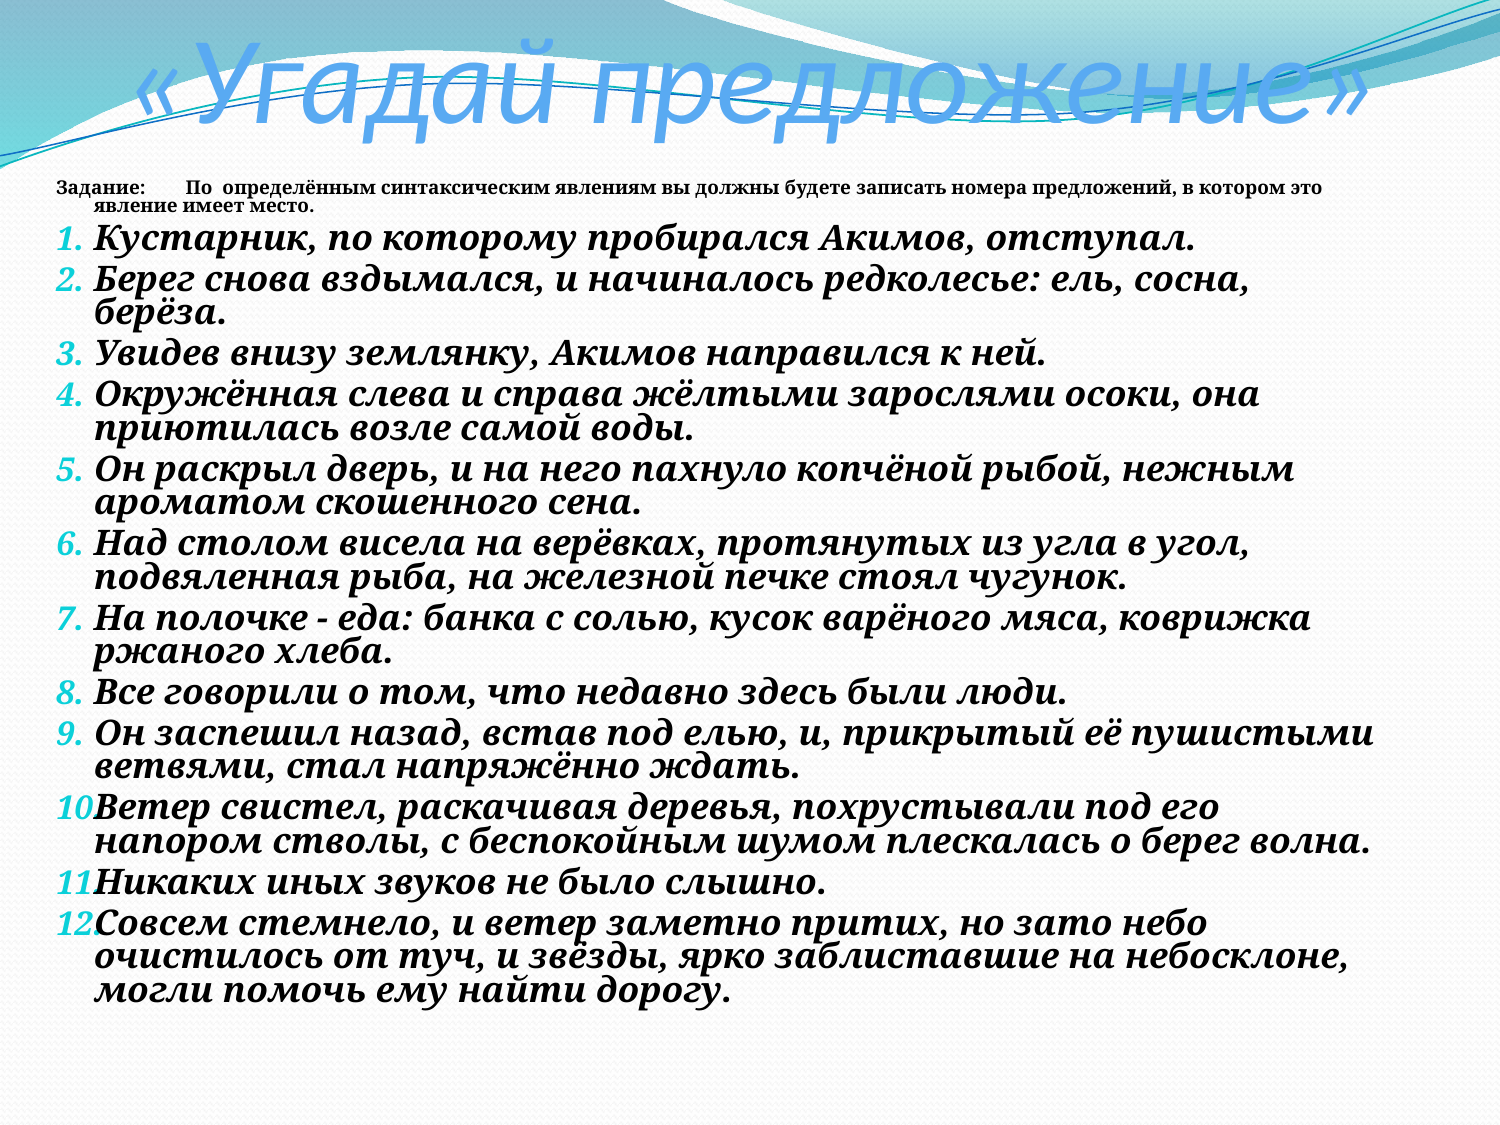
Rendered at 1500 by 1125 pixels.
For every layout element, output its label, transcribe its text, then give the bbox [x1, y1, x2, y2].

list Задание: По определённым синтаксическим явлениям вы должны будете записать номера предложений, в котором это явление имеет место. Кустарник, по которому пробирался Акимов, отступал. Берег снова вздымался, и начиналось редколесье: ель, сосна, берёза. Увидев внизу землянку, Акимов направился к ней. Окружённая слева и справа жёлтыми зарослями осоки, она приютилась возле самой воды. Он раскрыл дверь, и на него пахнуло копчёной рыбой, нежным ароматом скошенного сена. Над столом висела на верёвках, протянутых из угла в угол, подвяленная рыба, на железной печке стоял чугунок. На полочке - еда: банка с солью, кусок варёного мяса, коврижка ржаного хлеба. Все говорили о том, что недавно здесь были люди. Он заспешил назад, встав под елью, и, прикрытый её пушистыми ветвями, стал напряжённо ждать. Ветер свистел, раскачивая деревья, похрустывали под его напором стволы, с беспокойным шумом плескалась о берег волна. Никаких иных звуков не было слышно. Совсем стемнело, и ветер заметно притих, но зато небо очистилось от туч, и звёзды, ярко заблиставшие на небосклоне, могли помочь ему найти дорогу. [41, 172, 1392, 1035]
title «Угадай предложение» [76, 0, 1427, 149]
